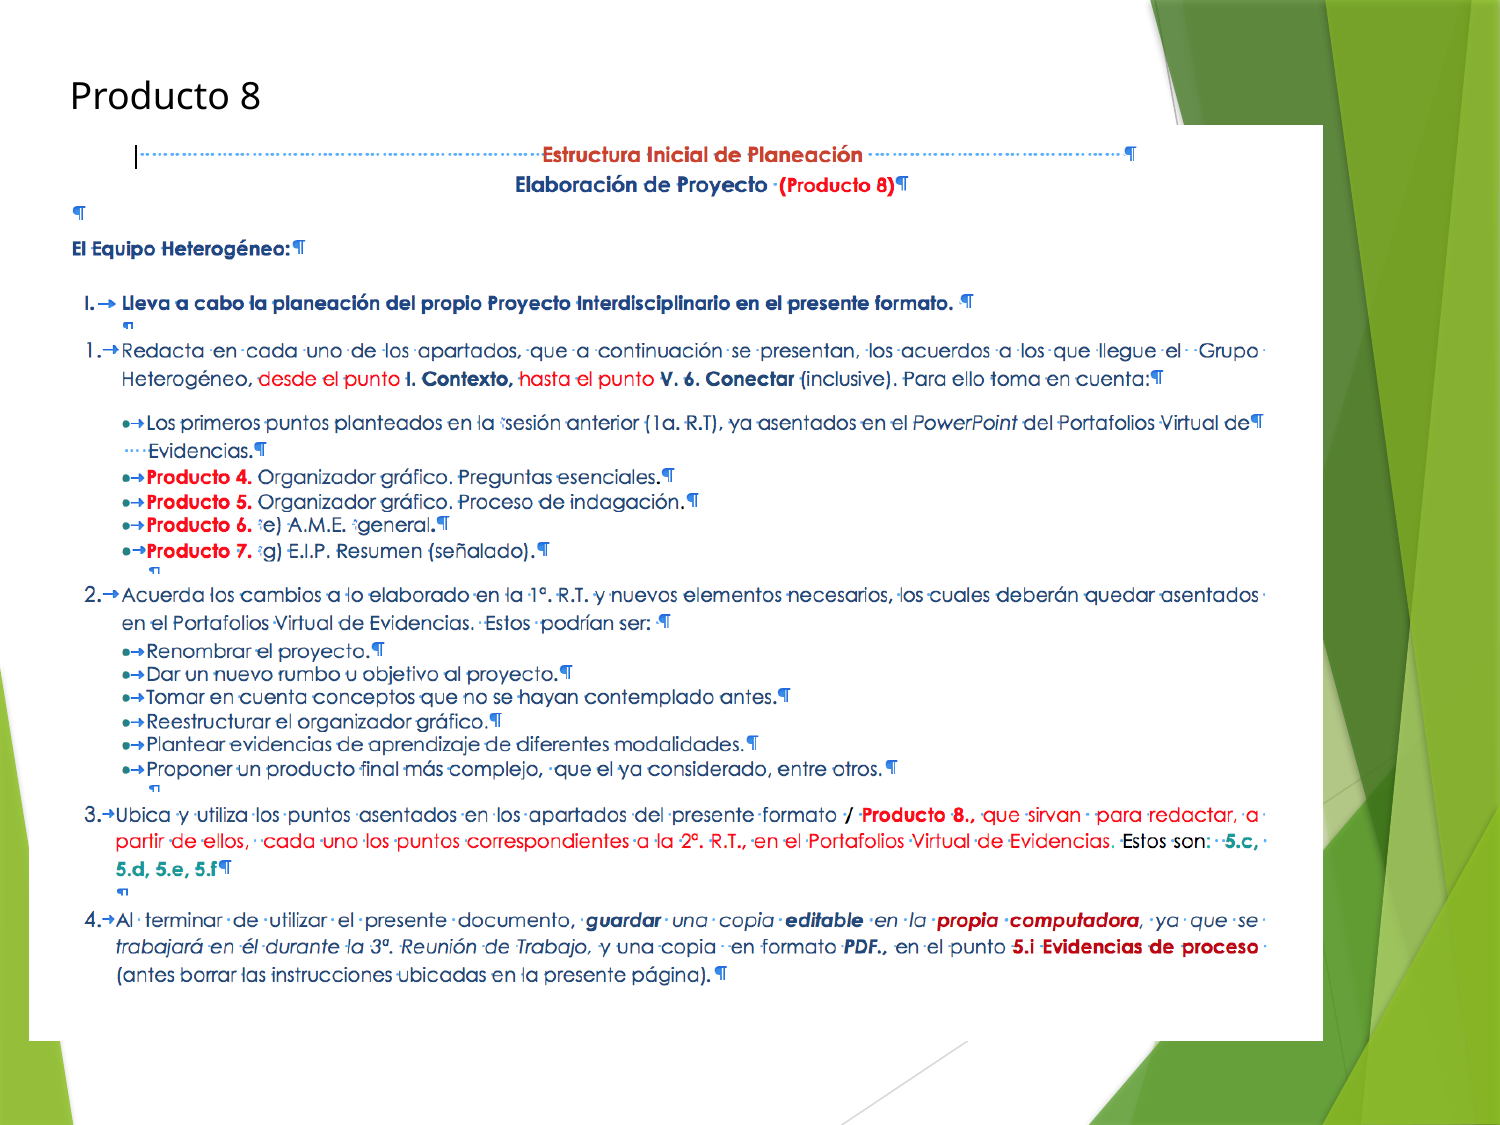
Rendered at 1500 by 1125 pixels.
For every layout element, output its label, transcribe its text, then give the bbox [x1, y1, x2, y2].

picture [28, 124, 1324, 1042]
text_box Producto 8 [29, 64, 302, 124]
